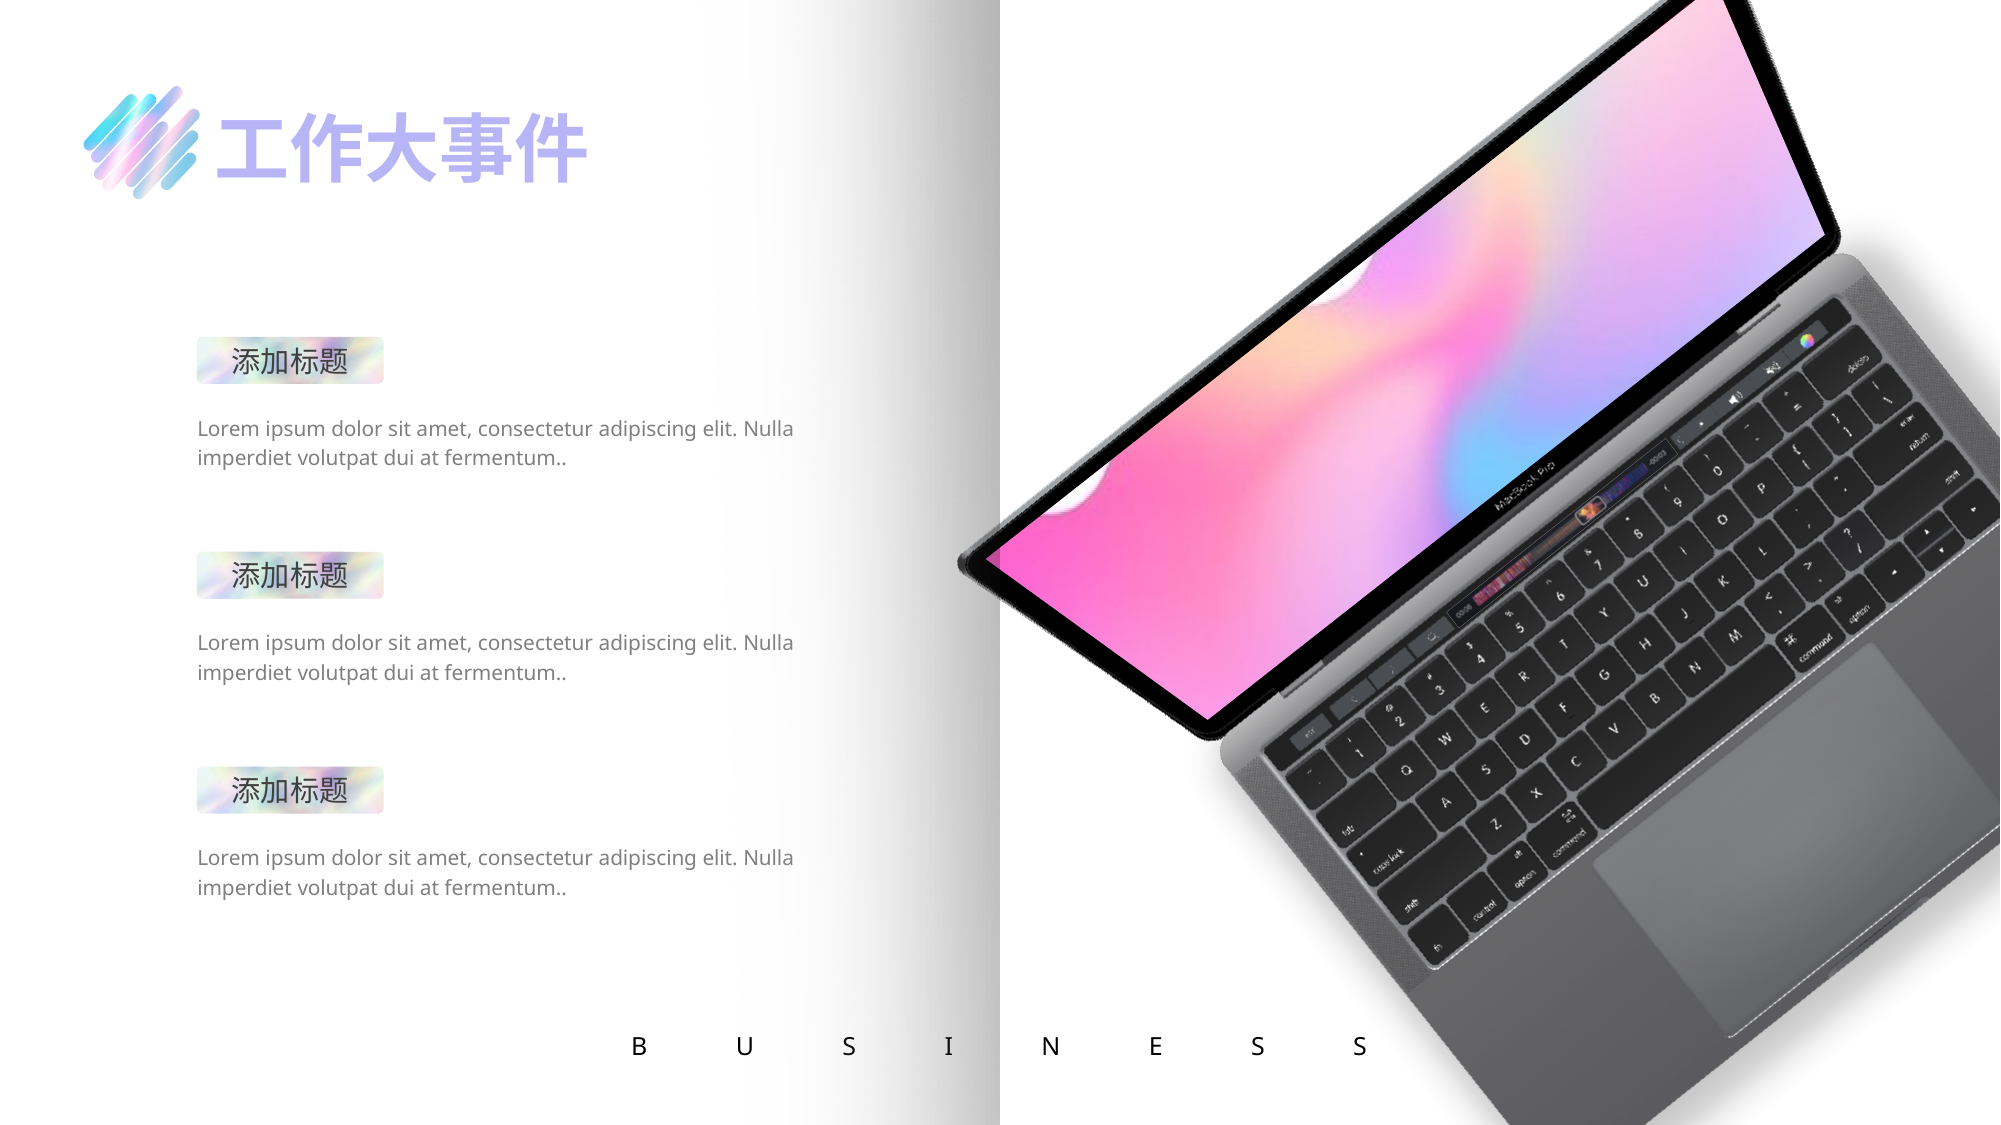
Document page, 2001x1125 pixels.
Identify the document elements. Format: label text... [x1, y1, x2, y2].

picture [1465, 0, 1874, 126]
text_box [193, 336, 697, 481]
picture [697, 0, 1000, 1125]
text_box B U S I N E S S [562, 1017, 697, 1069]
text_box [193, 766, 697, 911]
text_box 工作大事件 [200, 93, 697, 199]
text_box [193, 551, 697, 696]
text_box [1000, 126, 2000, 1123]
picture [83, 86, 200, 200]
